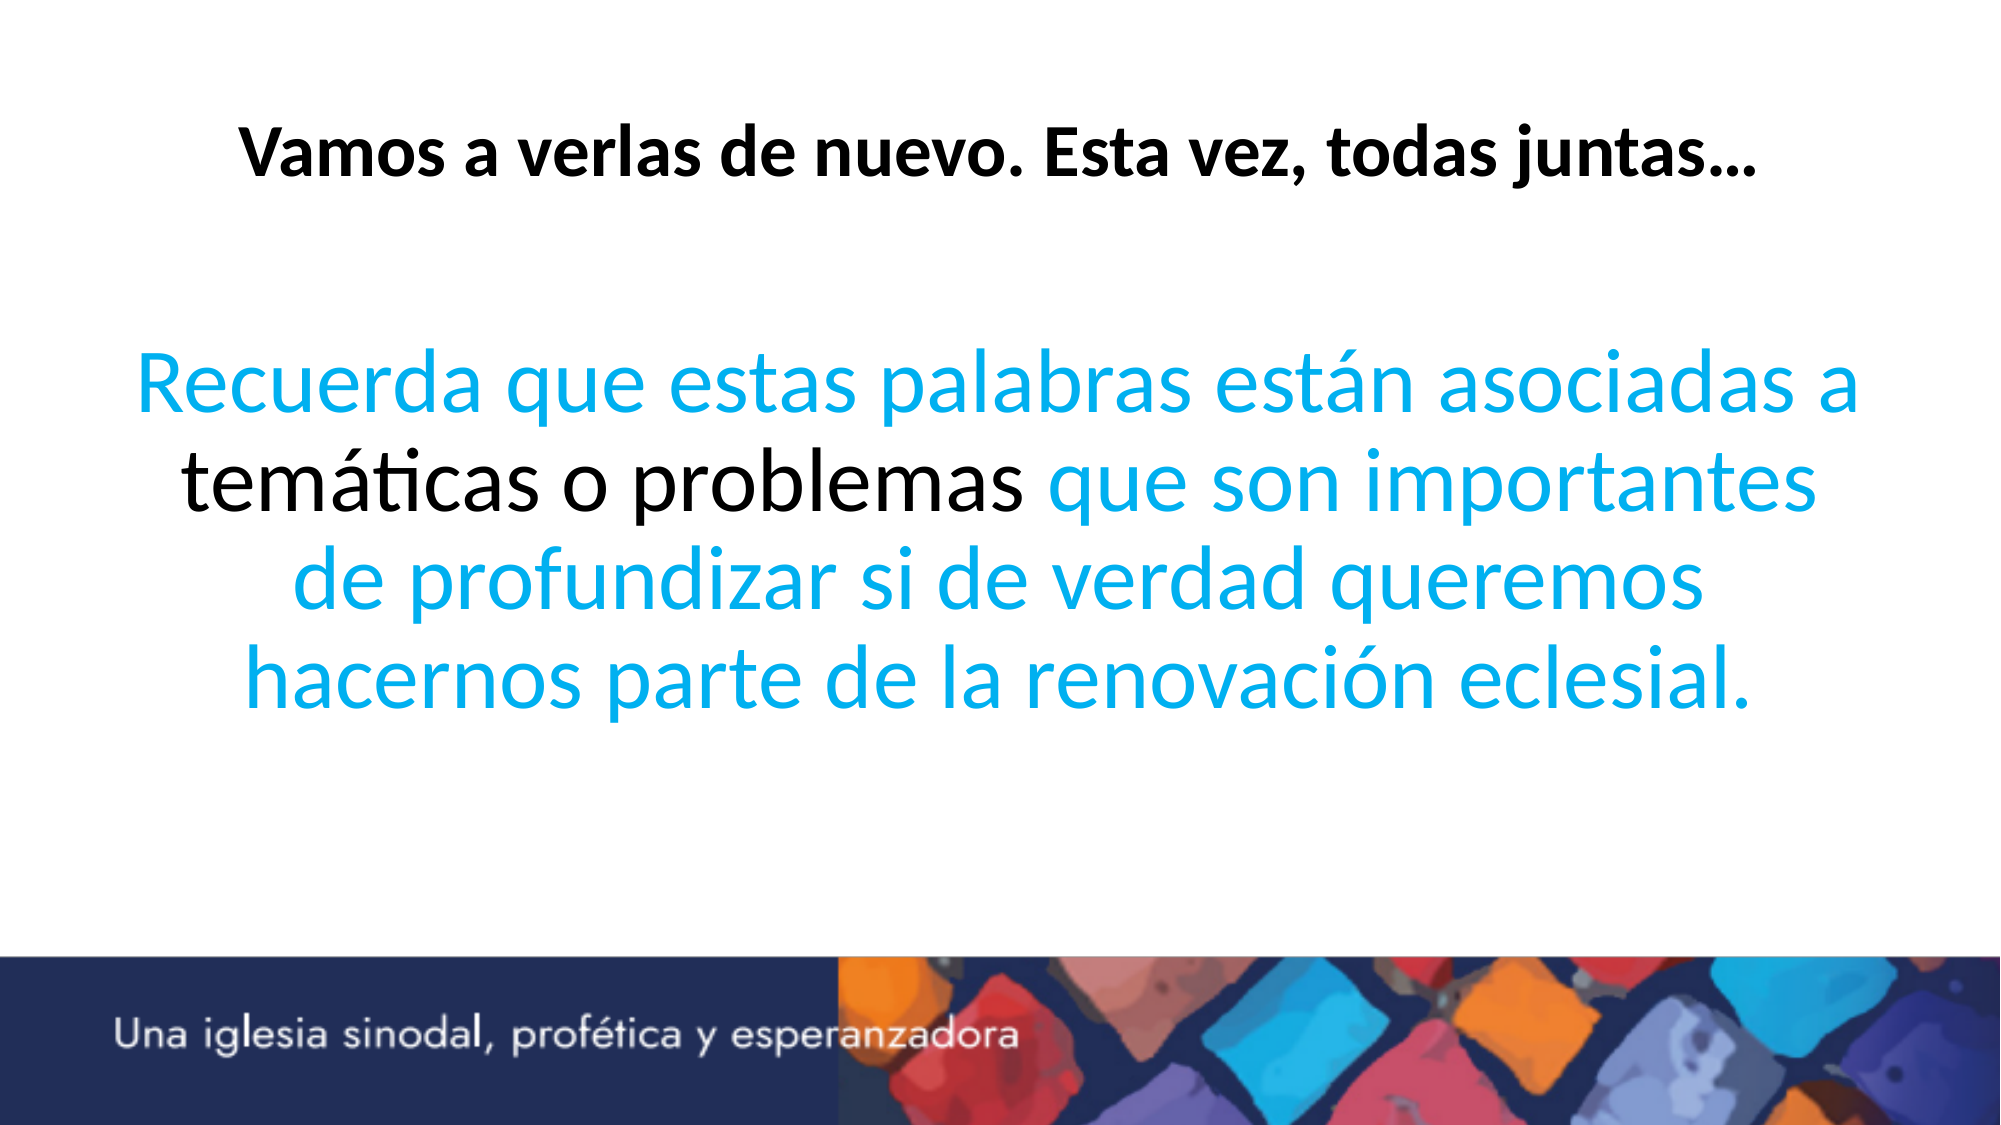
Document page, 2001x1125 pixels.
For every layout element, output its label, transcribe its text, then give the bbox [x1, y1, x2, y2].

title Vamos a verlas de nuevo. Esta vez, todas juntas… [112, 45, 1888, 324]
text_box Recuerda que estas palabras están asociadas a temáticas o problemas que son importantes de profundizar si de verdad queremos hacernos parte de la renovación eclesial. [112, 324, 1888, 953]
picture [0, 953, 2000, 1125]
